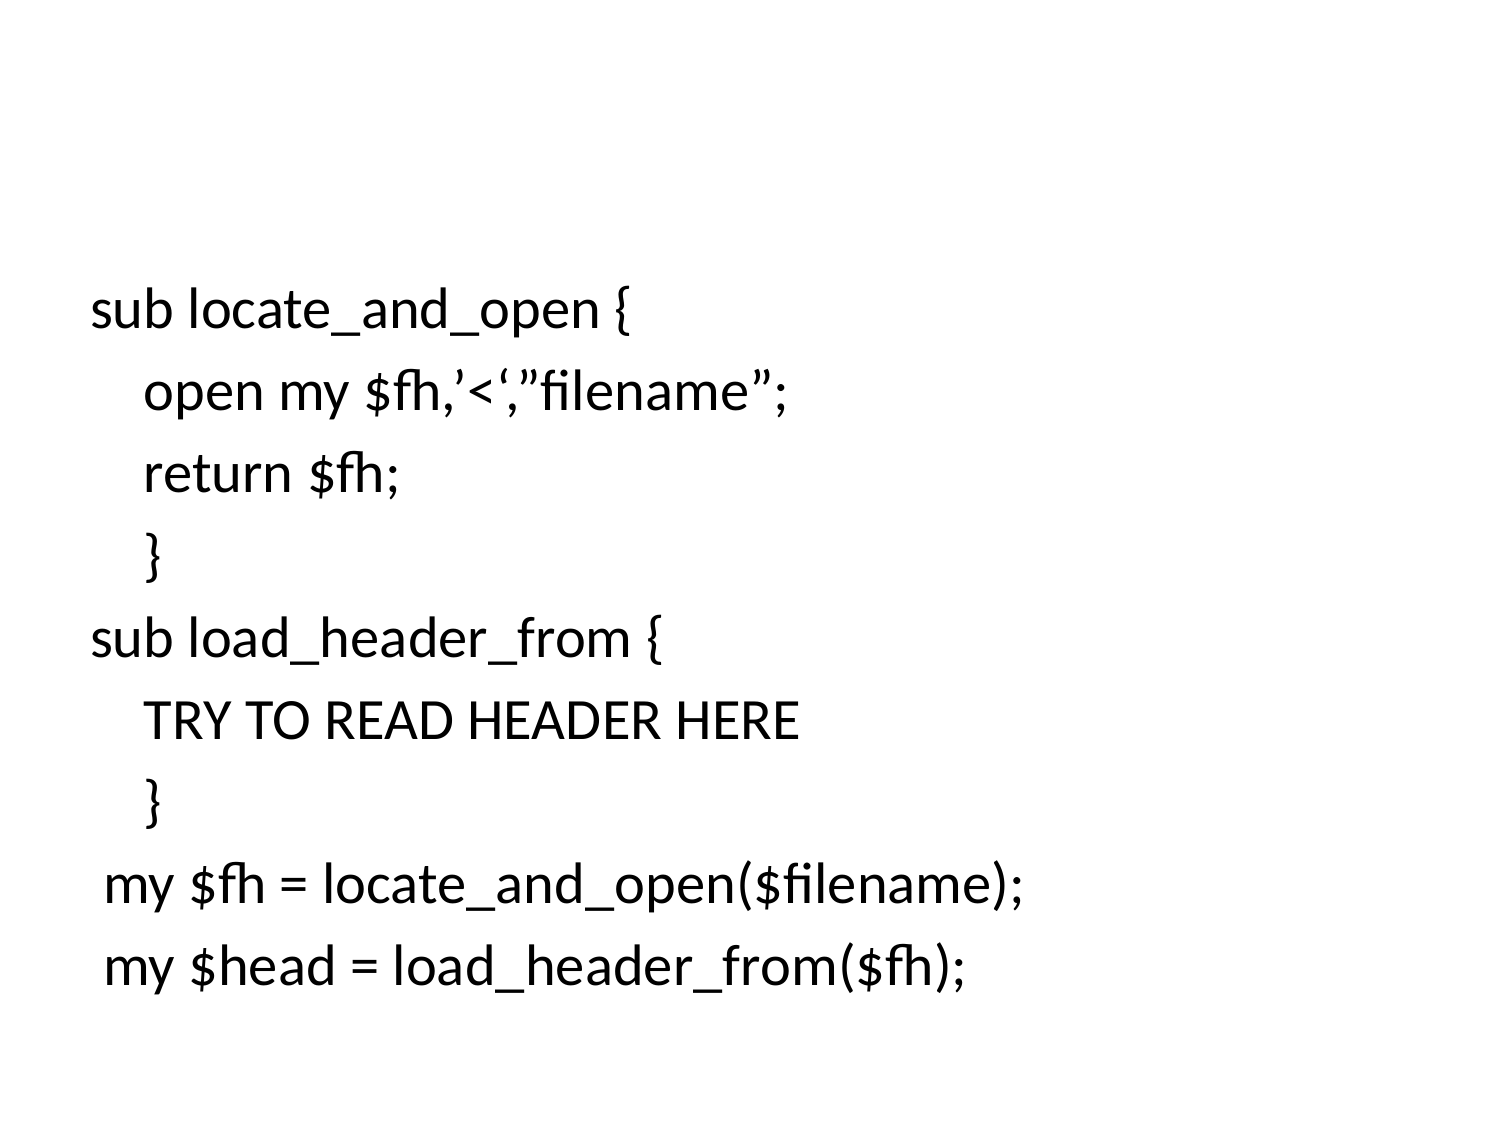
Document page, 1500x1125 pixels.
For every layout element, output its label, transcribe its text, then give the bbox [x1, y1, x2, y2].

list sub locate_and_open { open my $fh,’<‘,”filename”; return $fh; } sub load_header_from { TRY TO READ HEADER HERE } my $fh = locate_and_open($filename); my $head = load_header_from($fh); [75, 262, 1425, 1005]
